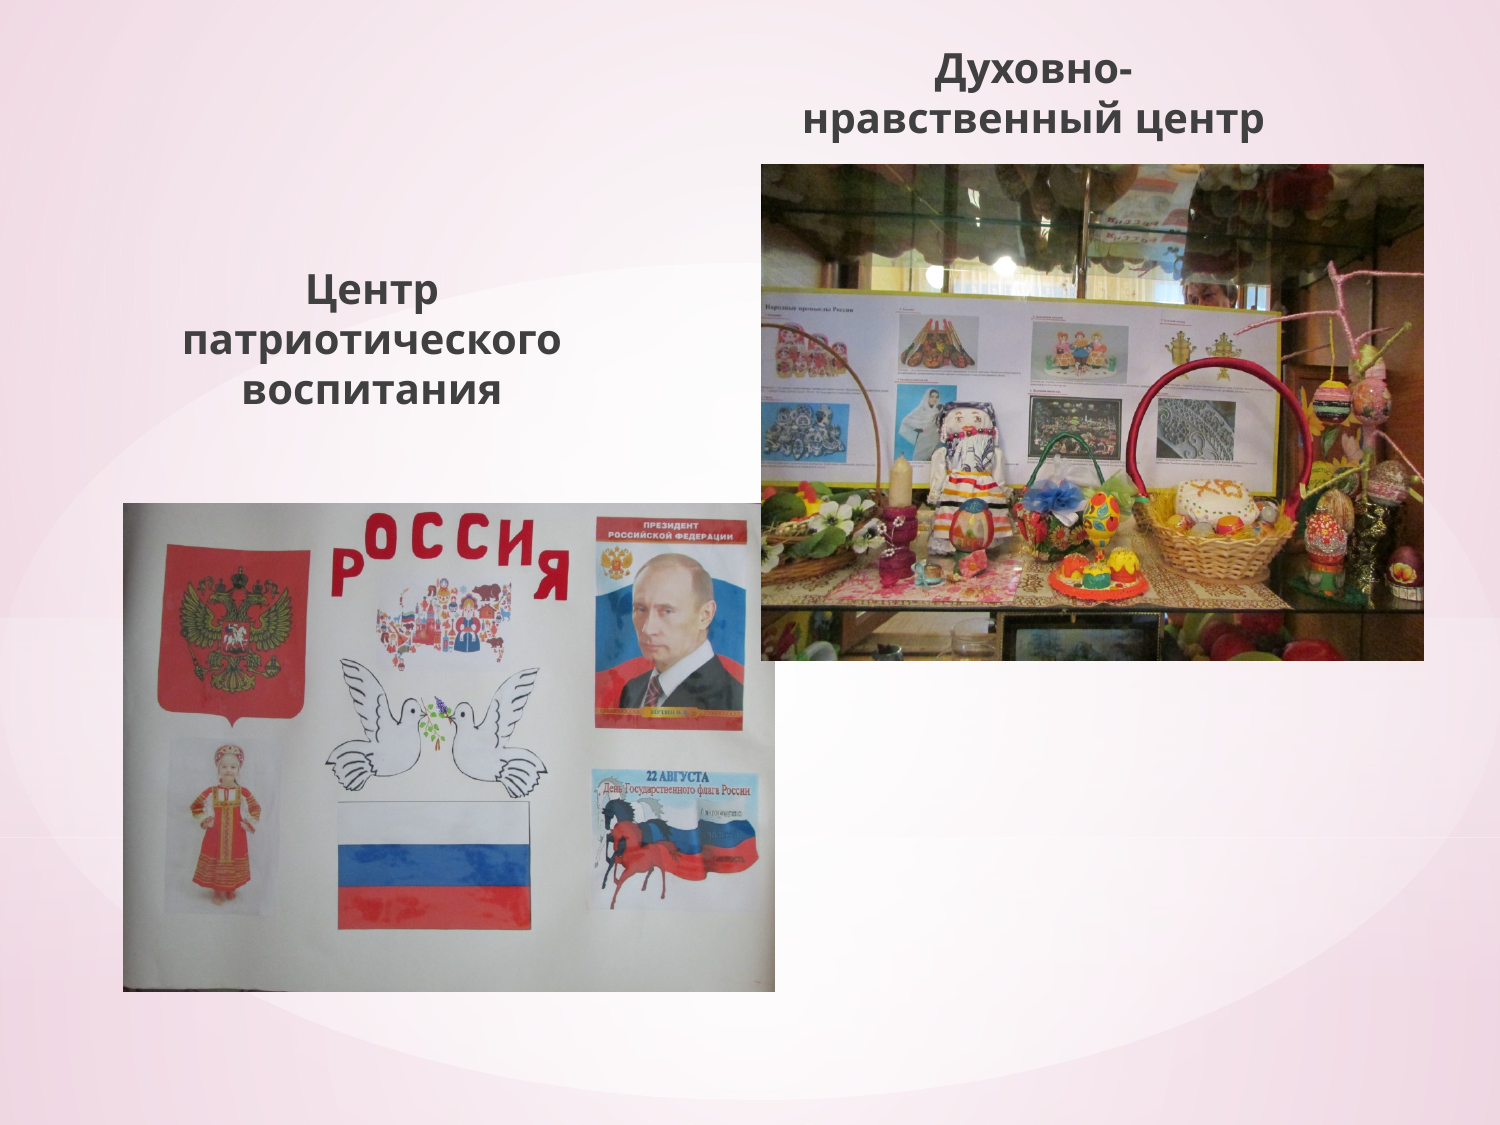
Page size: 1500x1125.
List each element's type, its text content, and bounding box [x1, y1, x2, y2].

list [761, 164, 1424, 661]
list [123, 503, 775, 992]
list Центр патриотического воспитания [100, 219, 644, 421]
list Духовно-нравственный центр [762, 78, 1306, 149]
